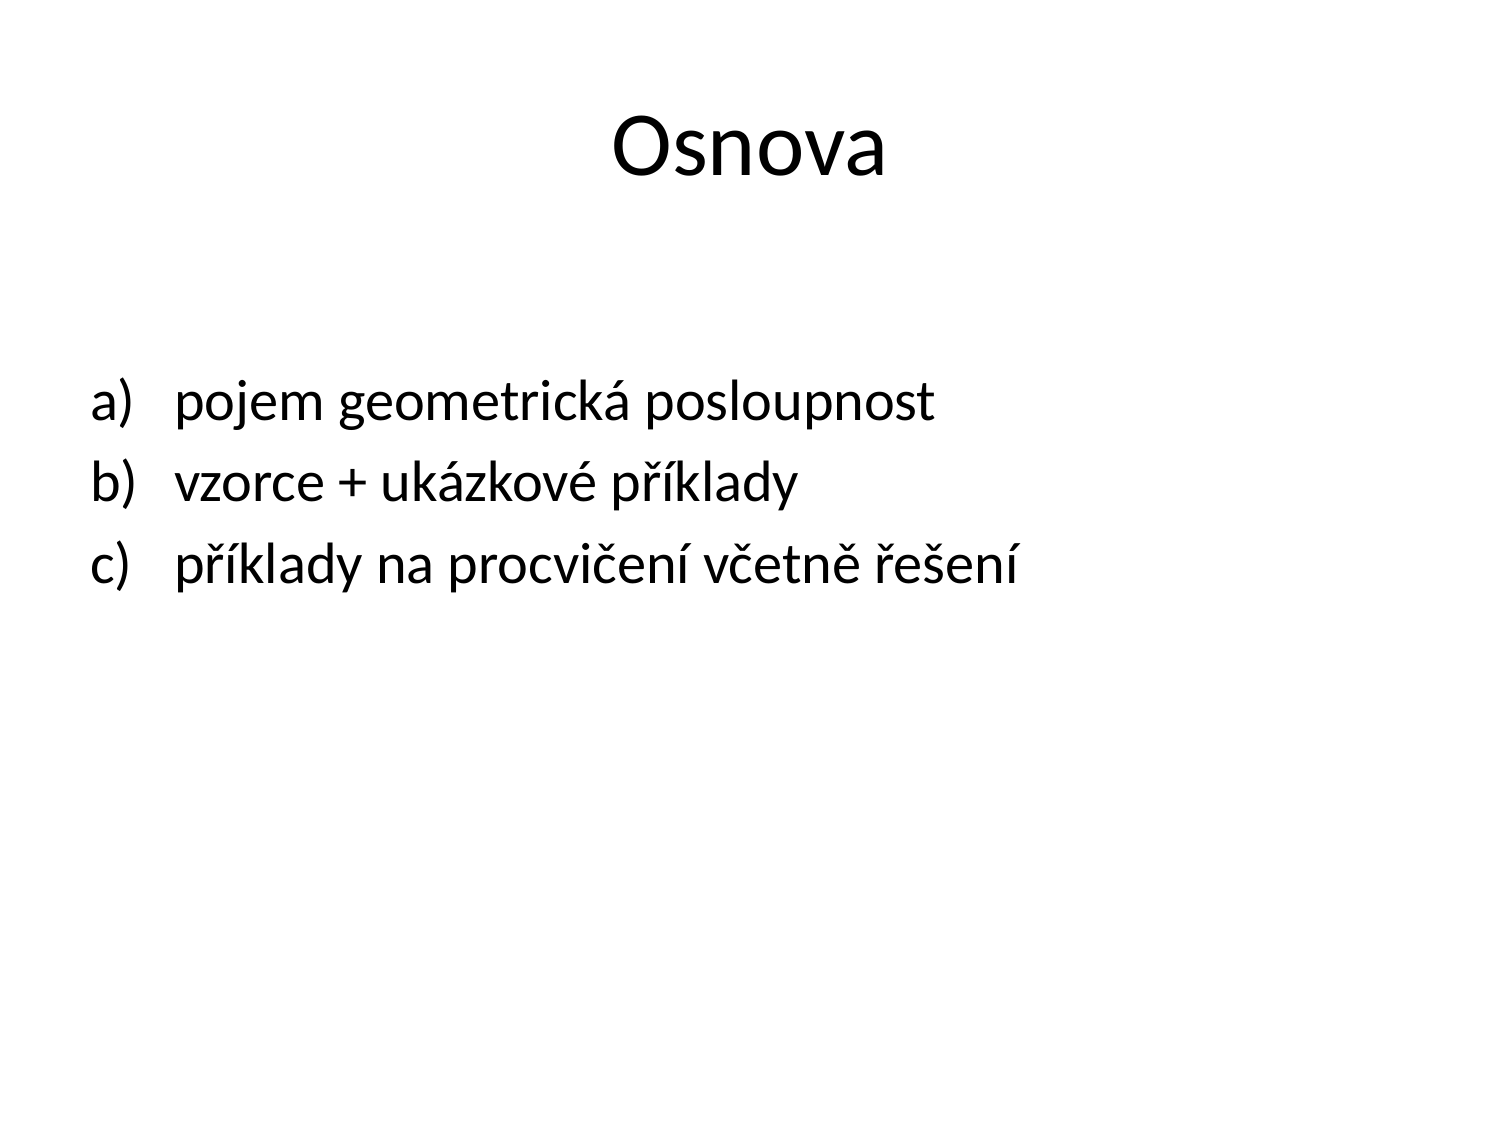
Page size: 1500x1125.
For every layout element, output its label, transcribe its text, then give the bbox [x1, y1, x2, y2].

list pojem geometrická posloupnost vzorce + ukázkové příklady příklady na procvičení včetně řešení [75, 262, 1425, 1005]
title Osnova [75, 45, 1425, 233]
